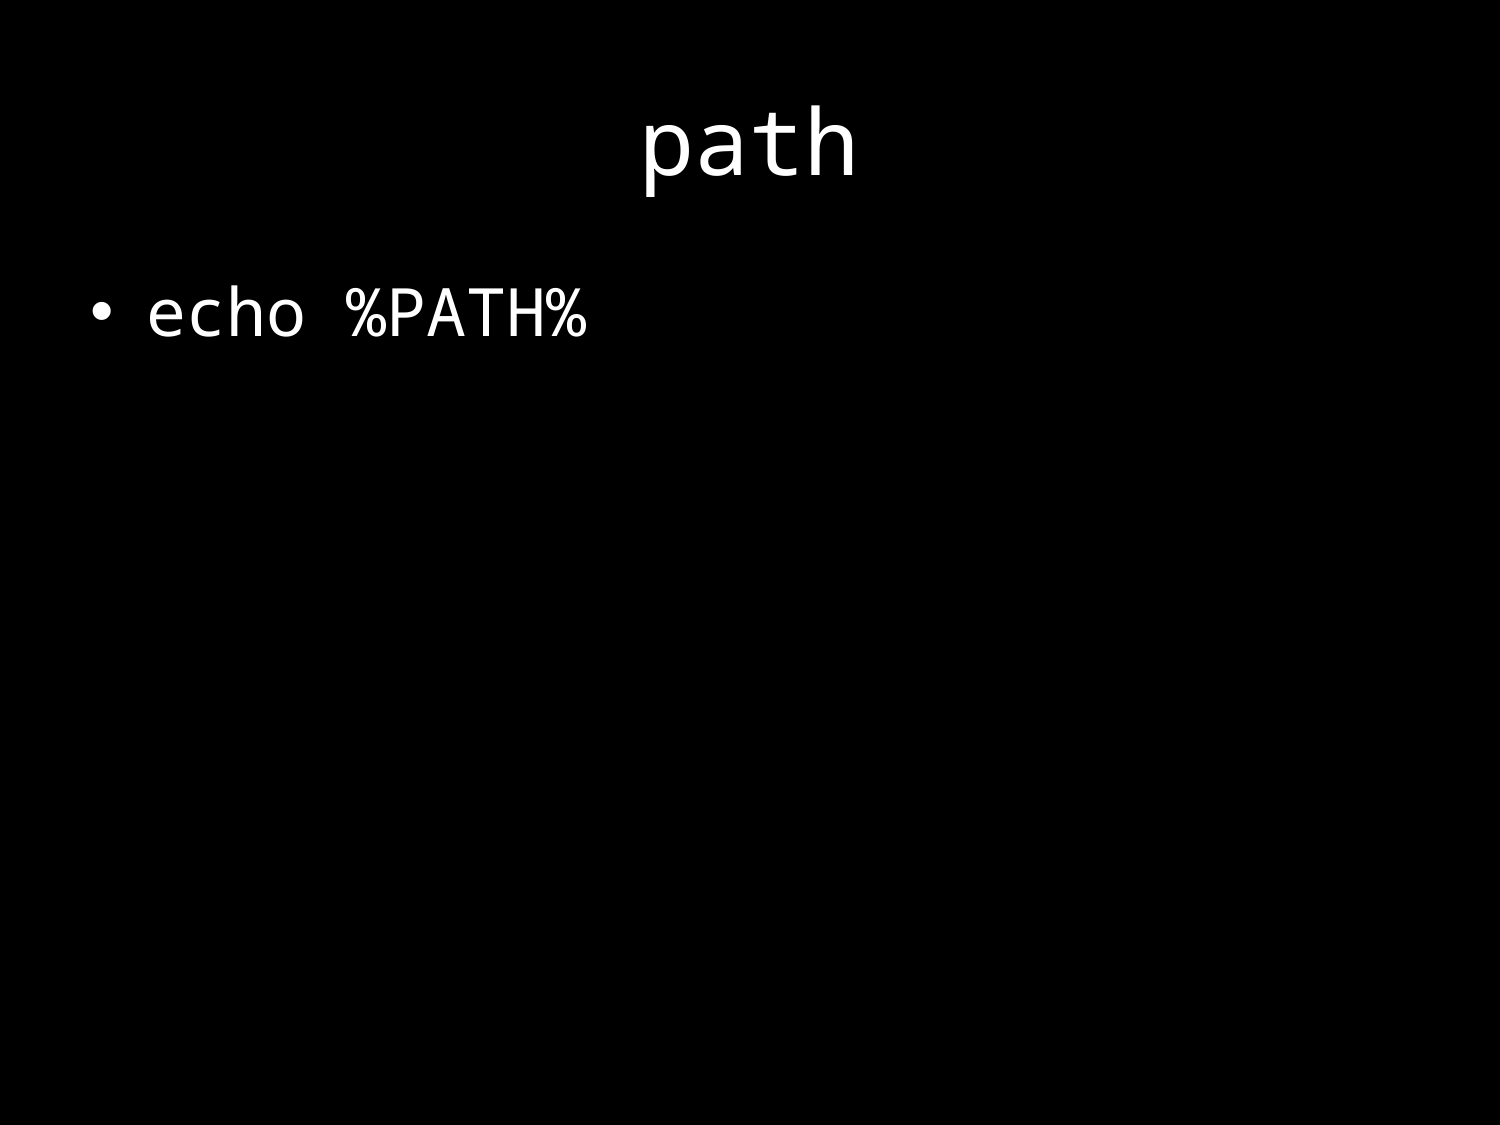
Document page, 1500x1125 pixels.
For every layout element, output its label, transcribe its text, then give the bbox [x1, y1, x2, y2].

list echo %PATH% [75, 262, 1425, 1005]
title path [75, 45, 1425, 233]
